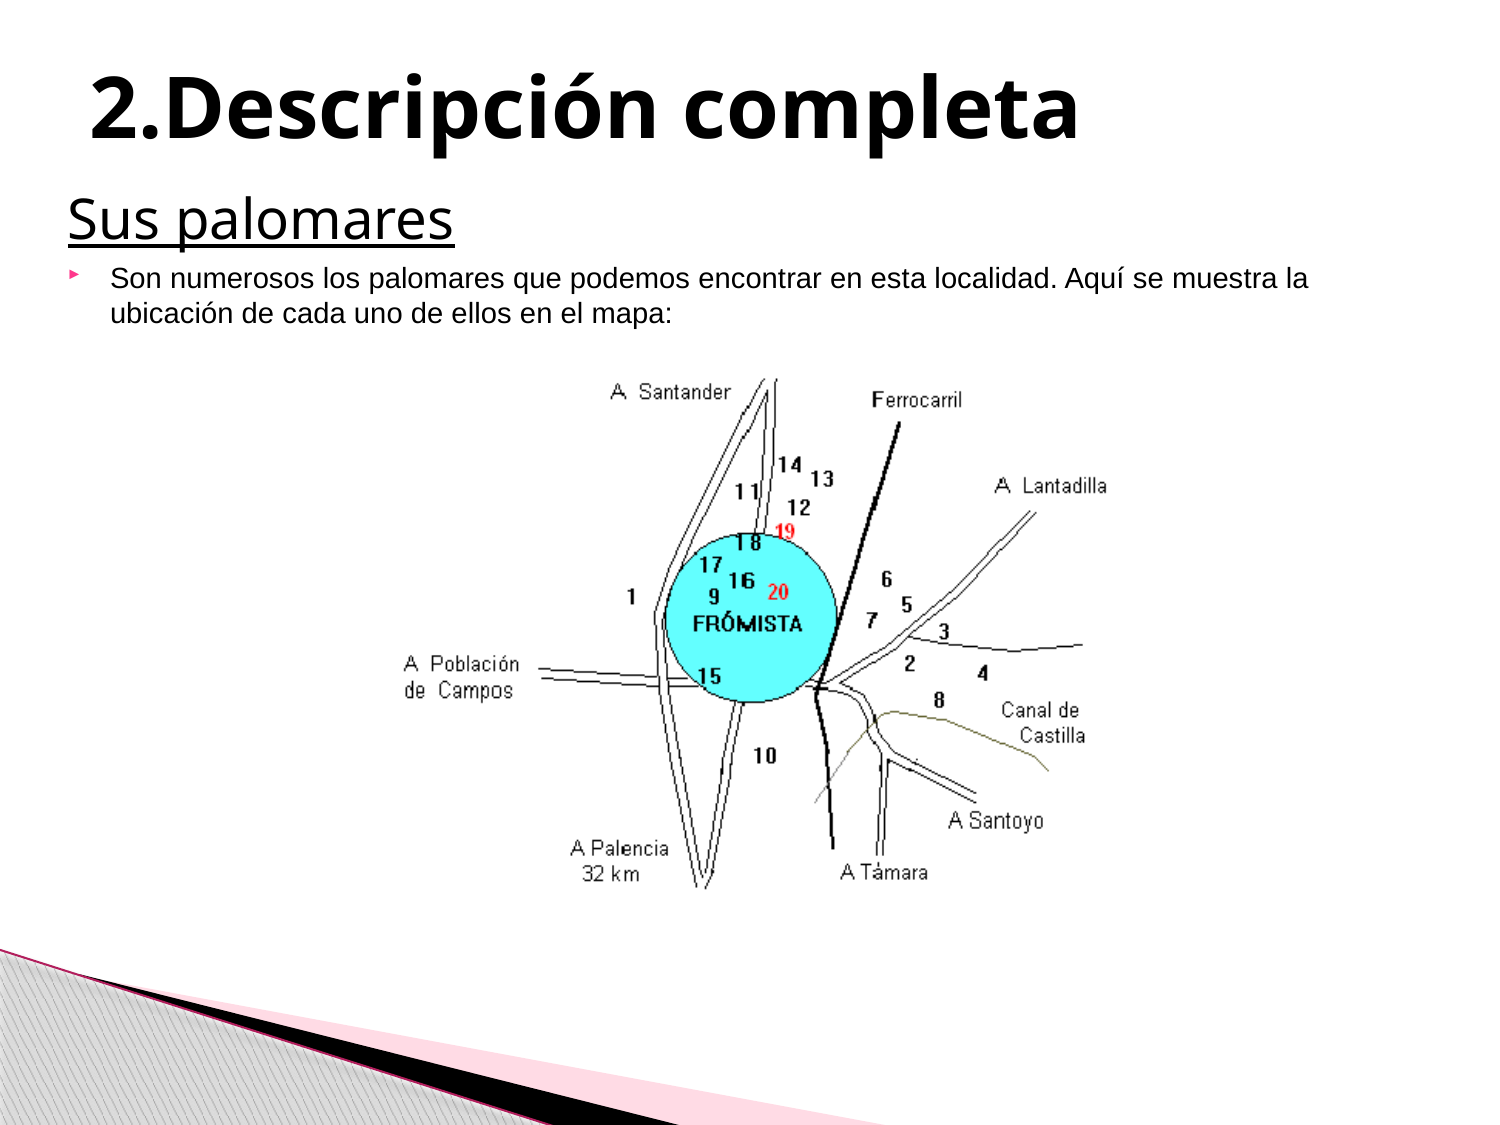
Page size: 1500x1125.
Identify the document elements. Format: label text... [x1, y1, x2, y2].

list Sus palomares Son numerosos los palomares que podemos encontrar en esta localidad. Aquí se muestra la ubicación de cada uno de ellos en el mapa: [35, 175, 1425, 1067]
title 2.Descripción completa [75, 45, 1425, 164]
picture [374, 374, 1137, 891]
